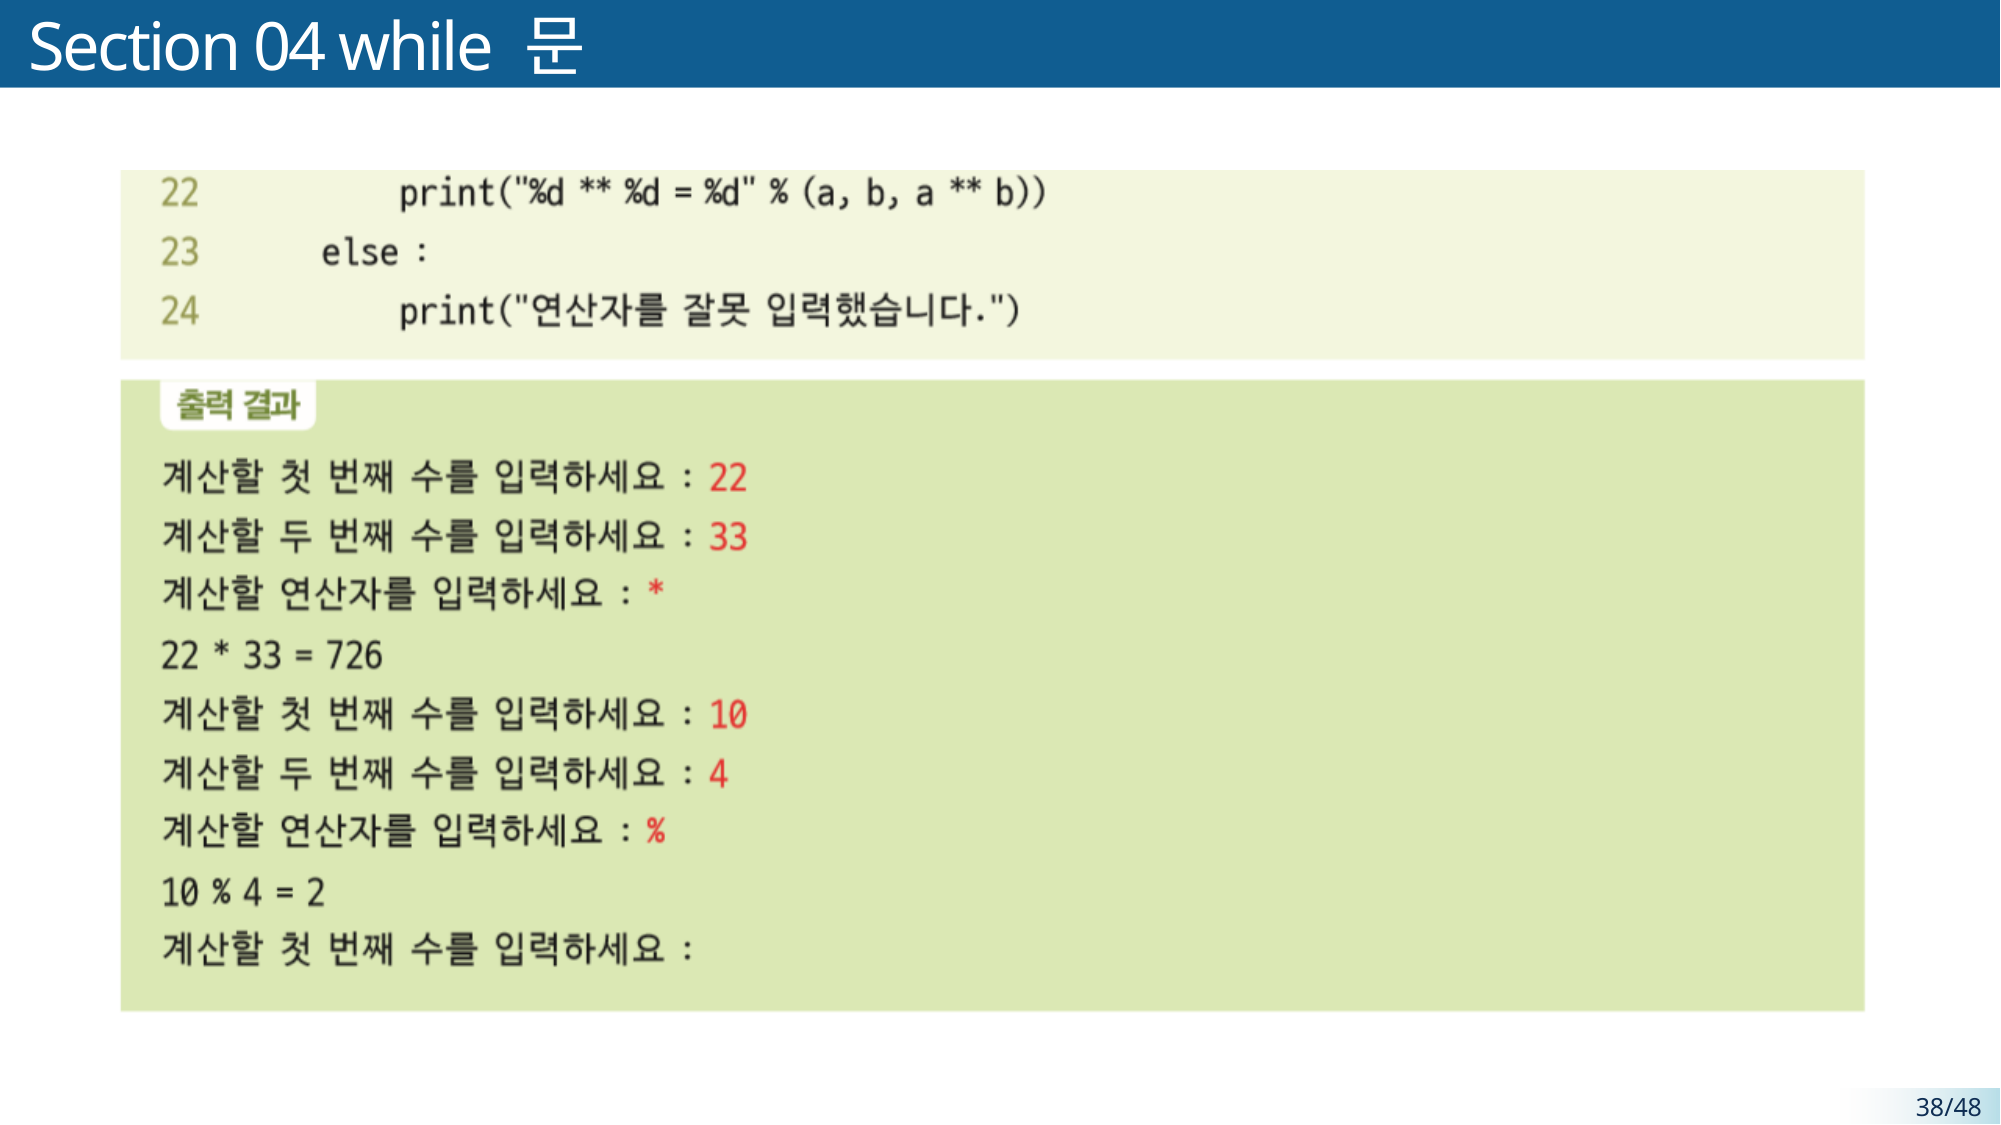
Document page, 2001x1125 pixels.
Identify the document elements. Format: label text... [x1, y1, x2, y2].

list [118, 169, 1871, 1015]
title Section 04 while 문 [13, 4, 1717, 83]
